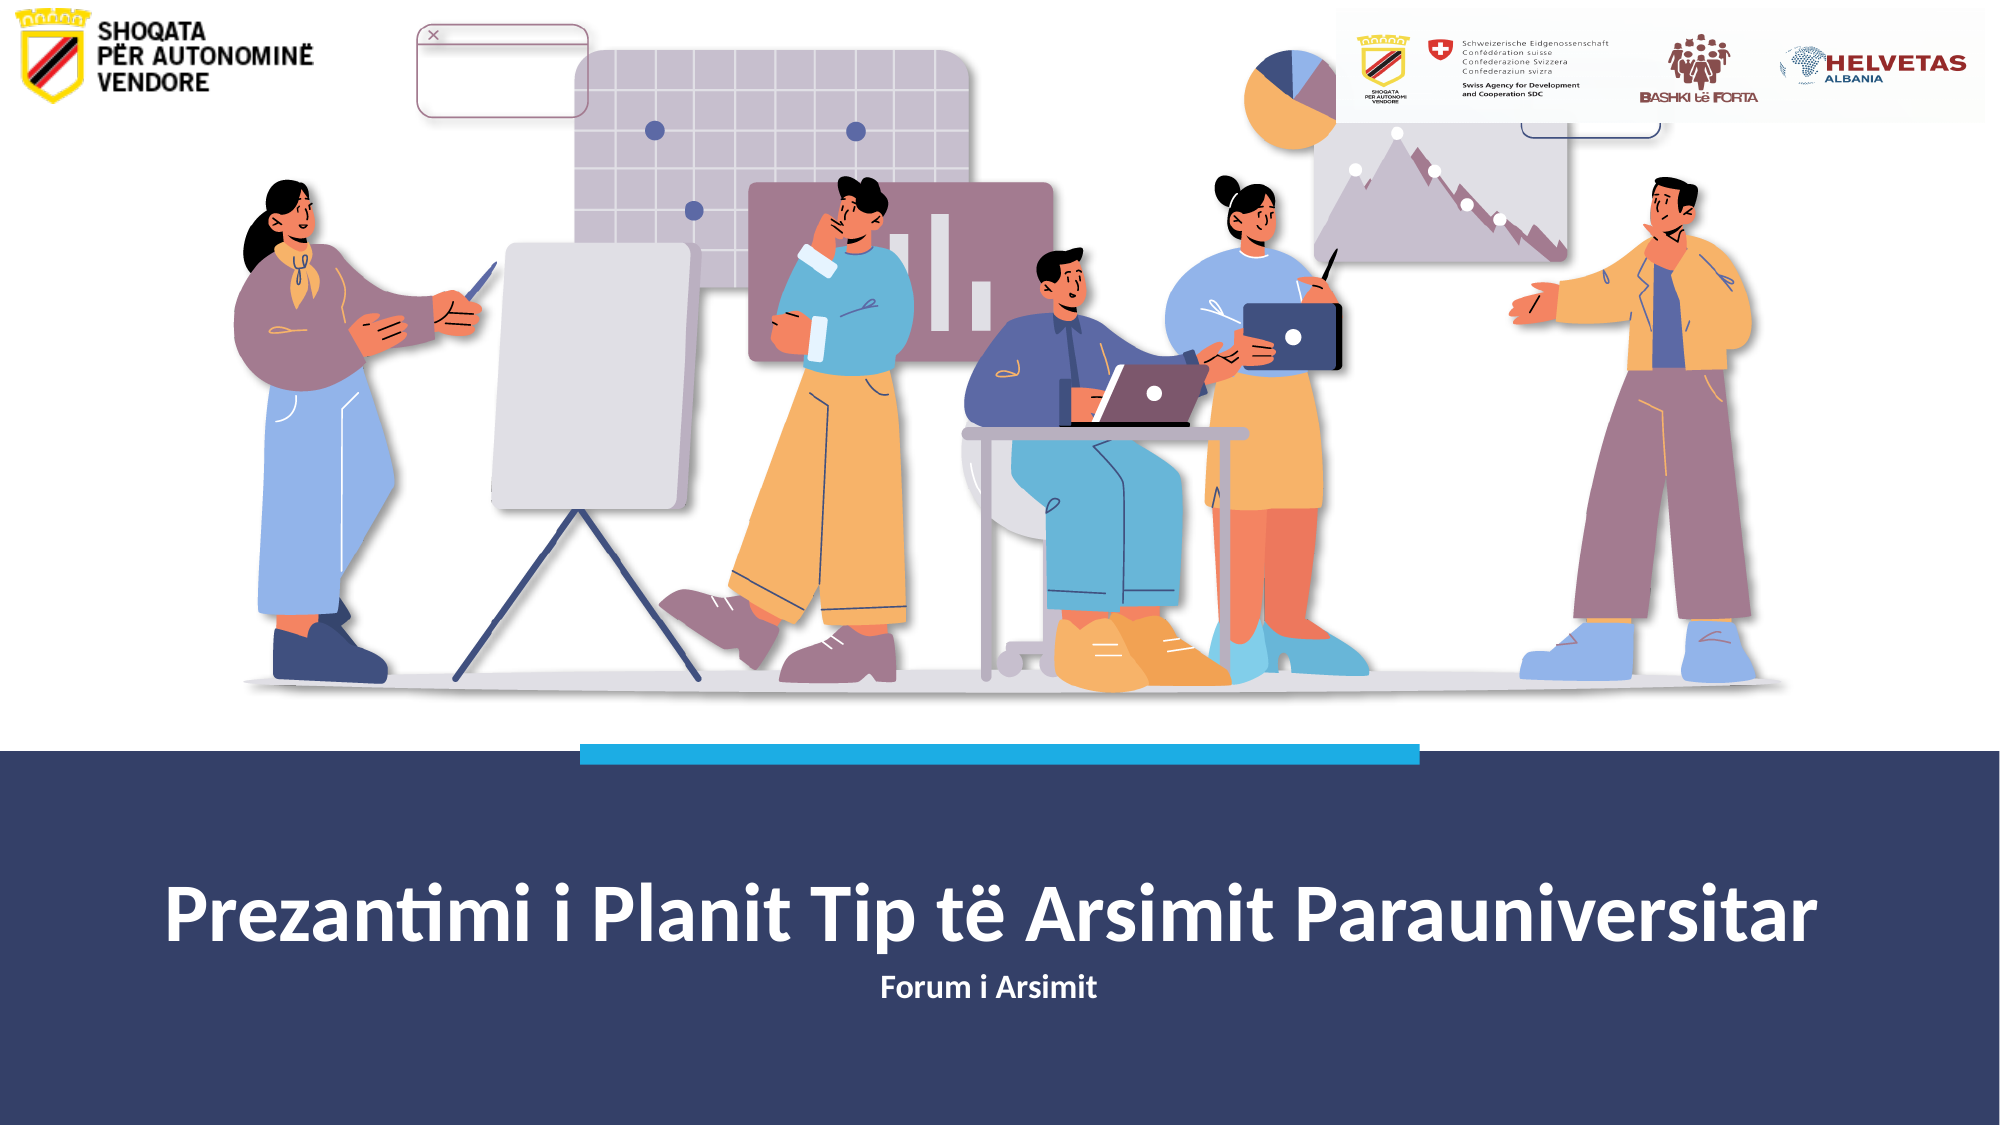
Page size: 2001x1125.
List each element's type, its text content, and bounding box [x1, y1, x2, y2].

picture [15, 0, 1985, 752]
title Prezantimi i Planit Tip të Arsimit Parauniversitar Forum i Arsimit [78, 750, 1908, 1005]
